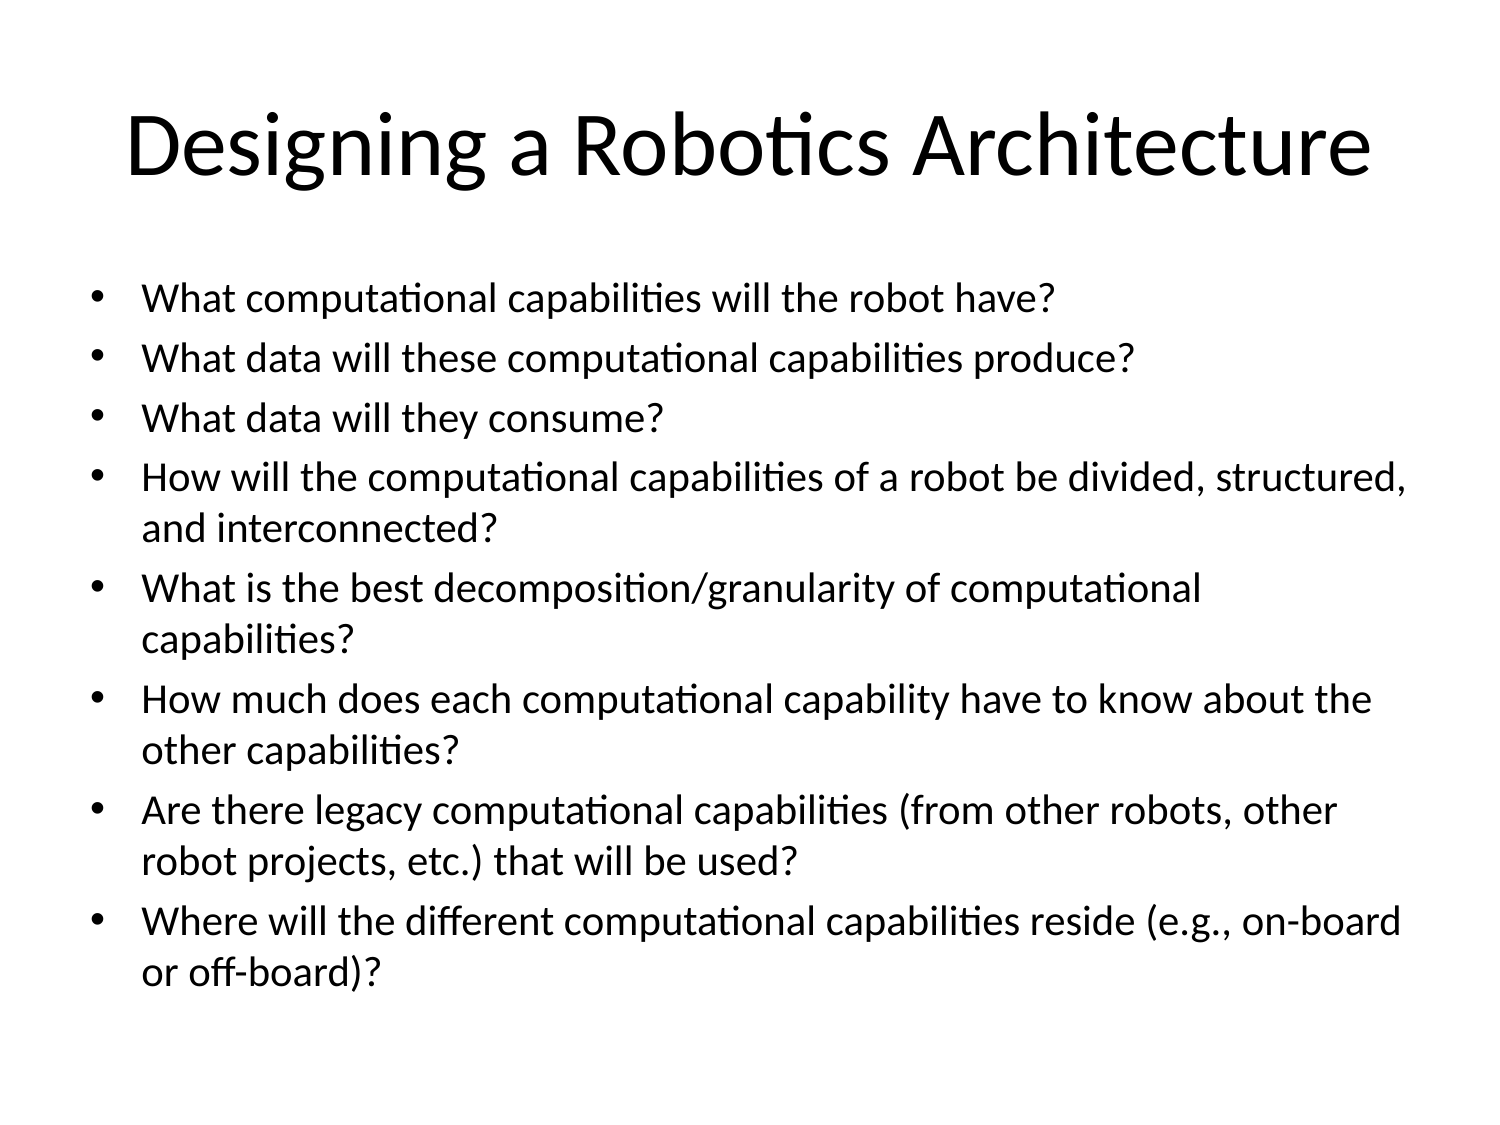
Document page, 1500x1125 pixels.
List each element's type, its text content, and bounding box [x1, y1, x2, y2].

title Designing a Robotics Architecture [75, 45, 1425, 233]
list What computational capabilities will the robot have? What data will these computational capabilities produce? What data will they consume? How will the computational capabilities of a robot be divided, structured, and interconnected? What is the best decomposition/granularity of computational capabilities? How much does each computational capability have to know about the other capabilities? Are there legacy computational capabilities (from other robots, other robot projects, etc.) that will be used? Where will the different computational capabilities reside (e.g., on-board or off-board)? [75, 262, 1425, 1005]
